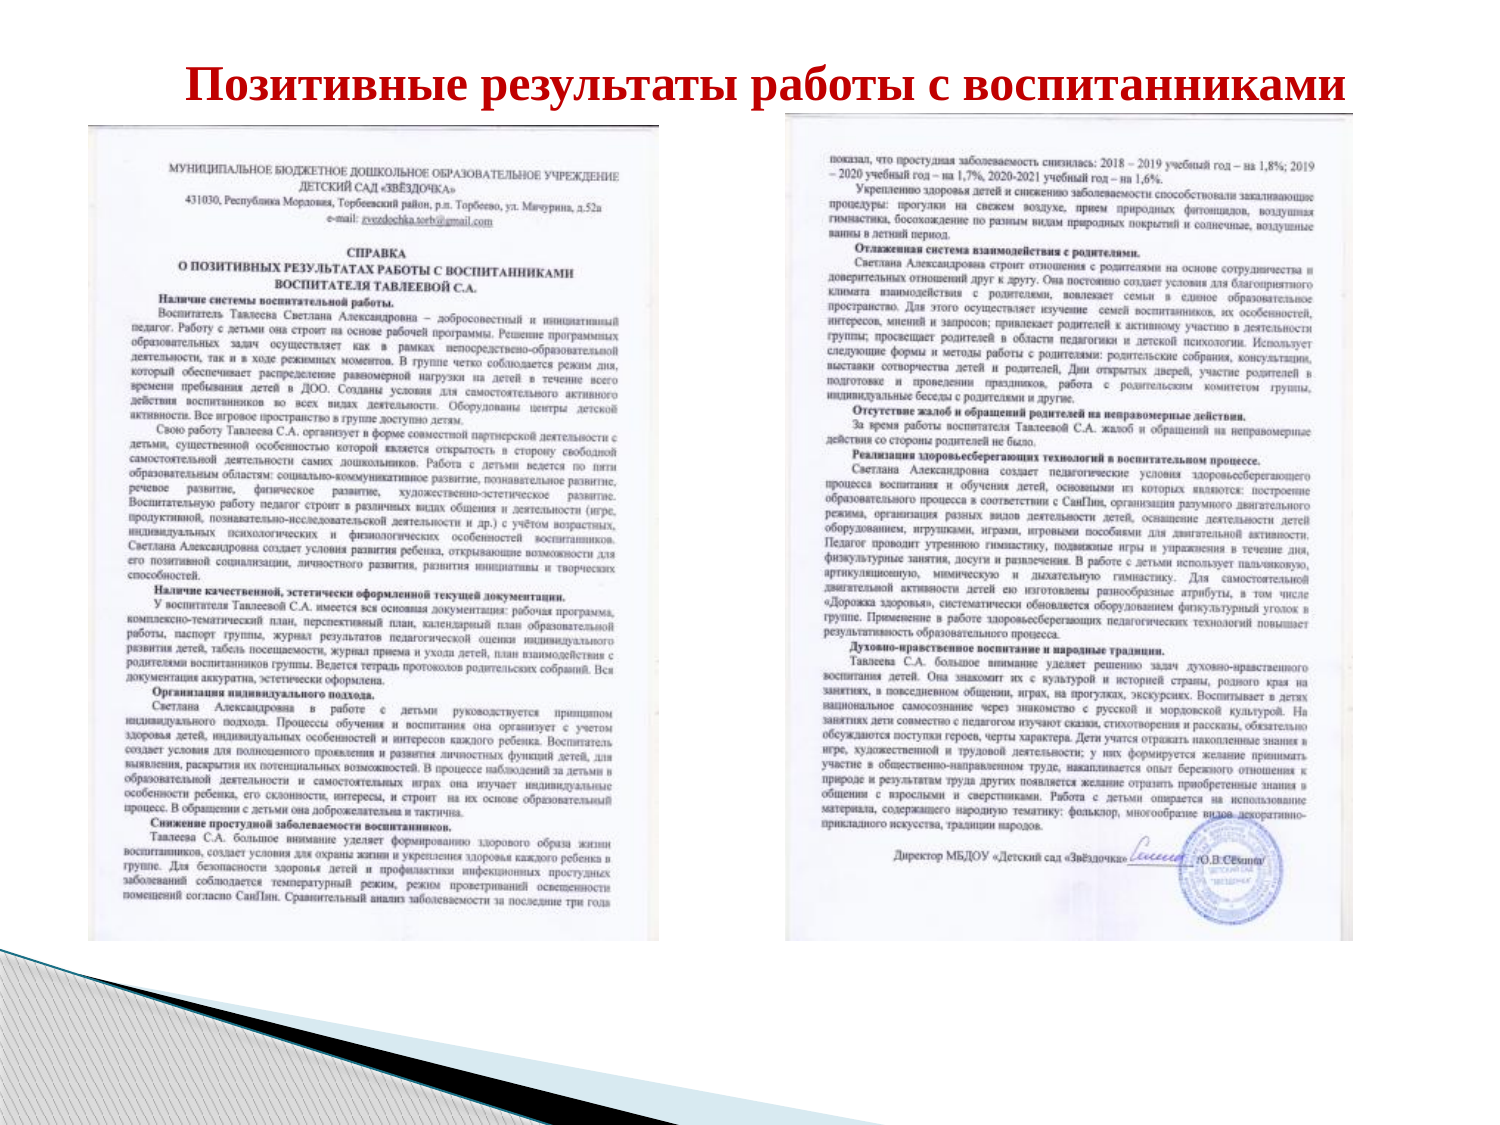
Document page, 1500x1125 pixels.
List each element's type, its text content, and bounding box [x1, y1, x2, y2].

picture [88, 125, 659, 941]
picture [785, 113, 1353, 941]
list Позитивные результаты работы с воспитанниками [88, 42, 1424, 1088]
